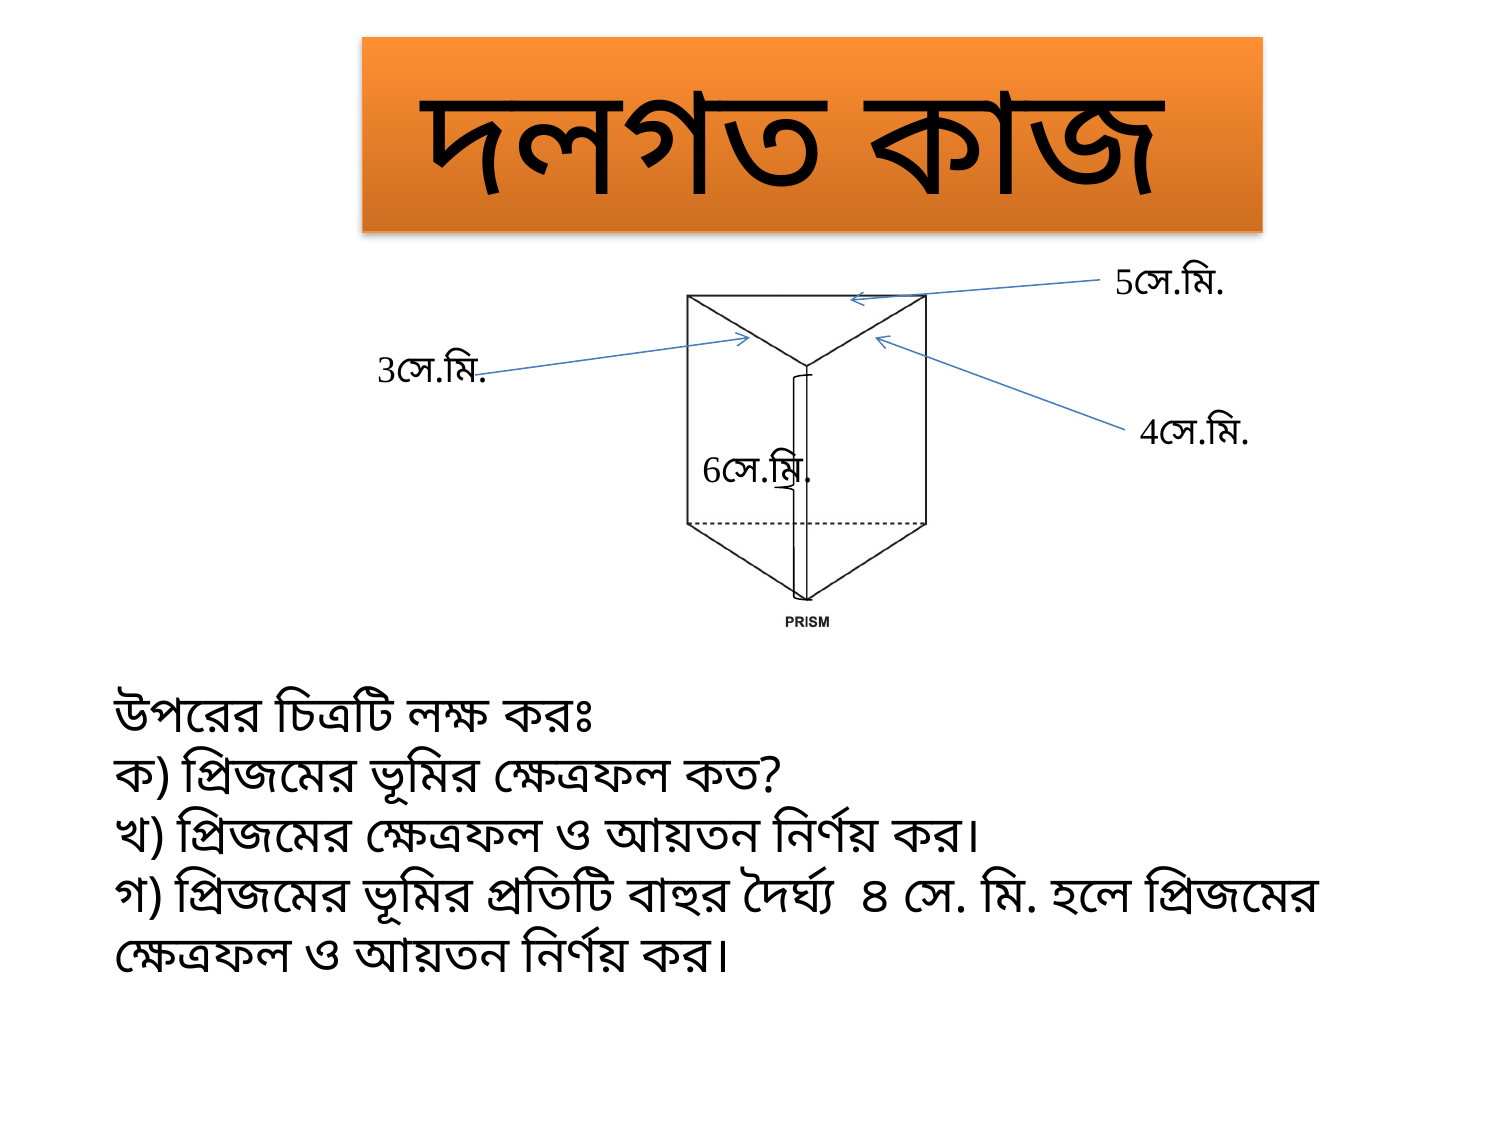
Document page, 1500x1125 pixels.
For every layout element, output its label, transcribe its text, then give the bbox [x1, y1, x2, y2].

text_box উপরের চিত্রটি লক্ষ করঃ ক) প্রিজমের ভূমির ক্ষেত্রফল কত? খ) প্রিজমের ক্ষেত্রফল ও আয়তন নির্ণয় কর। গ) প্রিজমের ভূমির প্রতিটি বাহুর দৈর্ঘ্য ৪ সে. মি. হলে প্রিজমের ক্ষেত্রফল ও আয়তন নির্ণয় কর। [99, 674, 1463, 1050]
text_box 5সে.মি. [1099, 249, 1250, 310]
text_box দলগত কাজ [362, 37, 1263, 233]
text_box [474, 337, 751, 376]
picture [662, 274, 951, 647]
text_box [874, 337, 1126, 431]
text_box 3সে.মি. [362, 337, 513, 398]
text_box 4সে.মি. [1124, 399, 1275, 460]
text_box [849, 279, 1101, 301]
